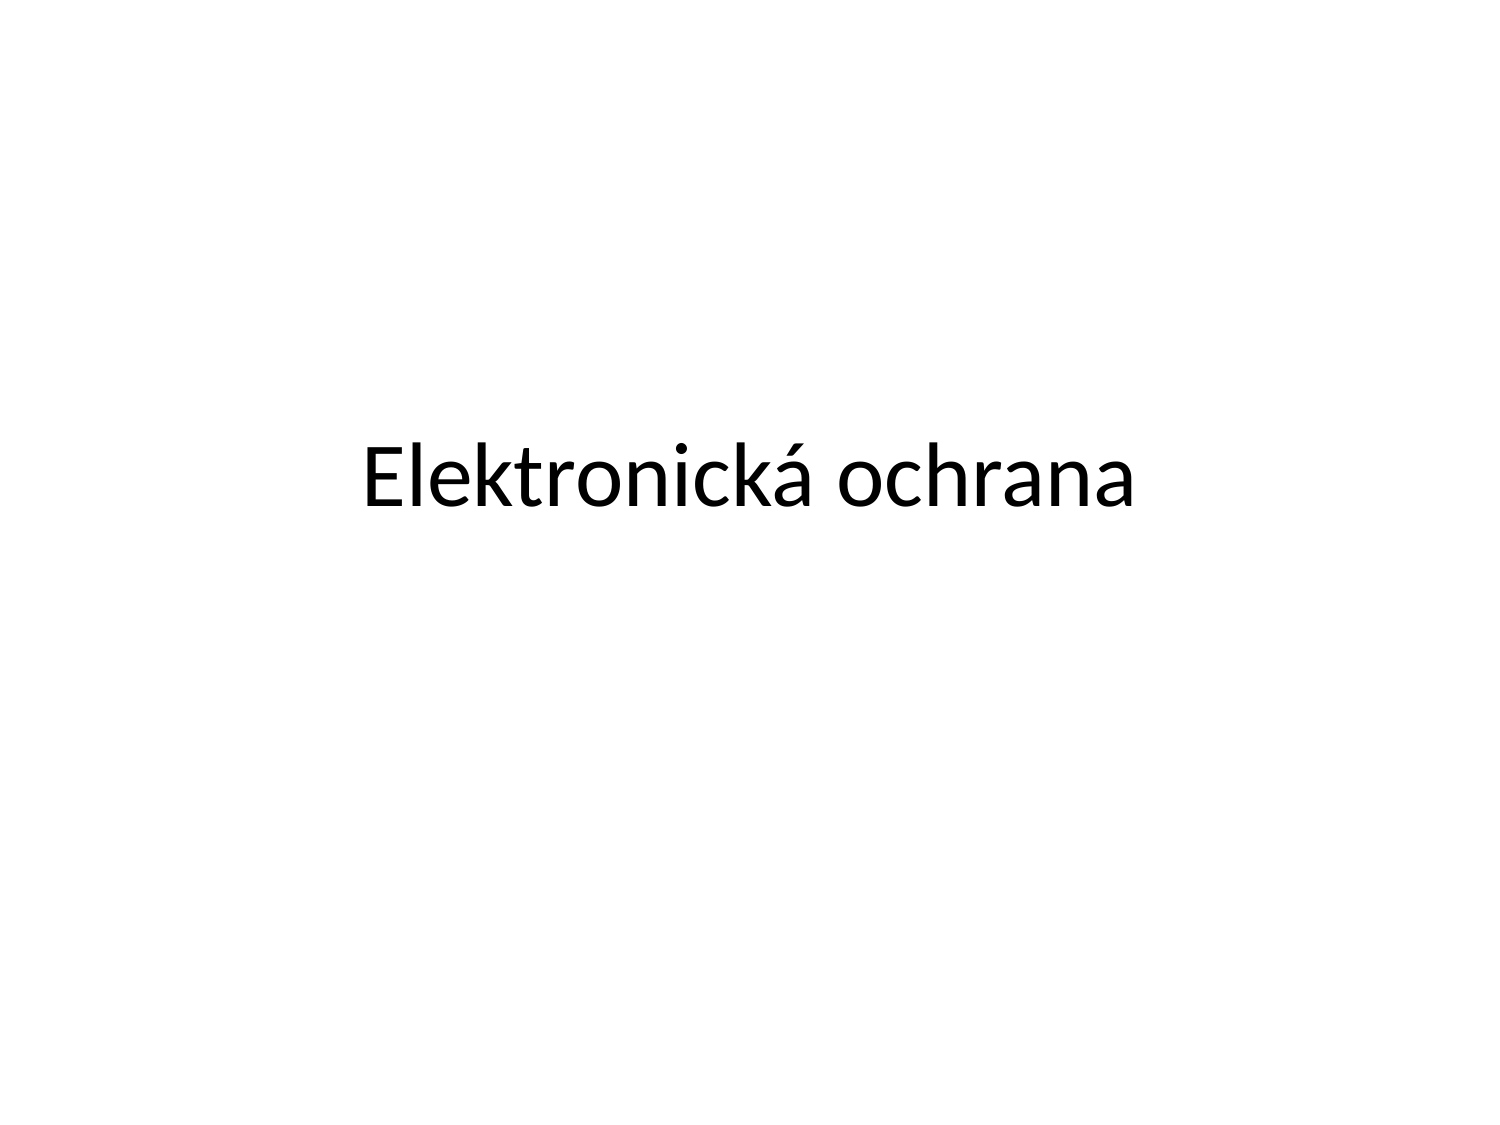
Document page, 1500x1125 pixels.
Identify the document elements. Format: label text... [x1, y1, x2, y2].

title Elektronická ochrana [112, 349, 1388, 591]
